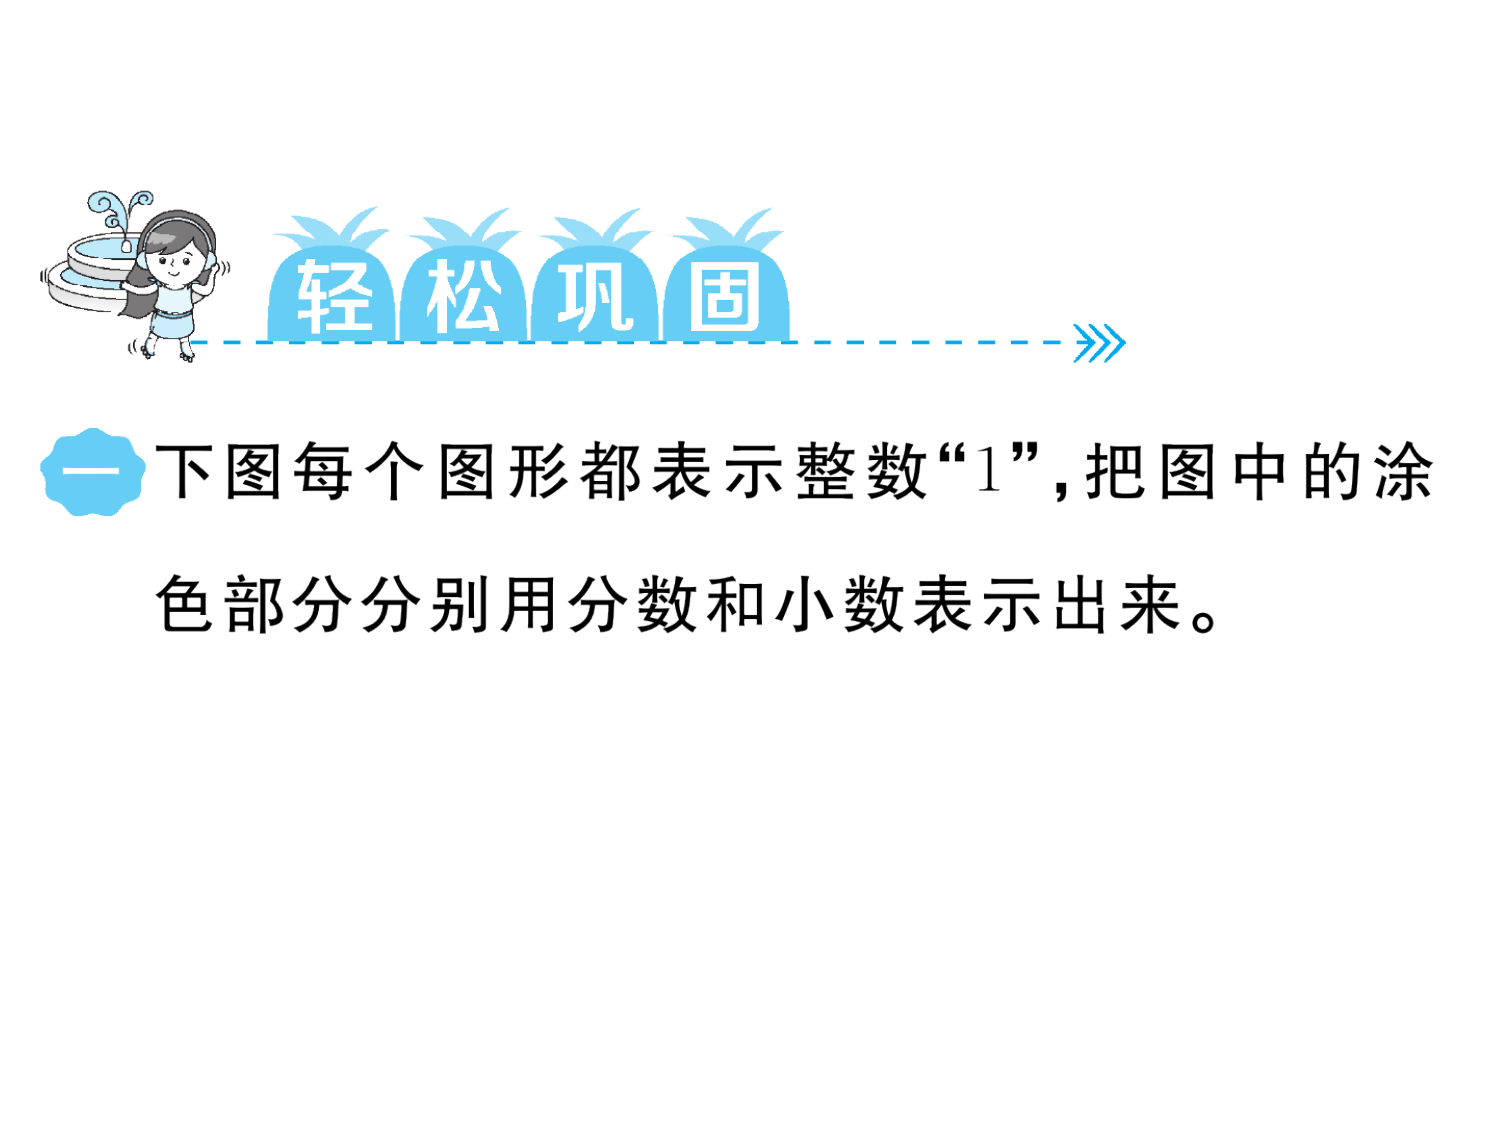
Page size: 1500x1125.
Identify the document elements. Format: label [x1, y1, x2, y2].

picture [35, 177, 1453, 664]
